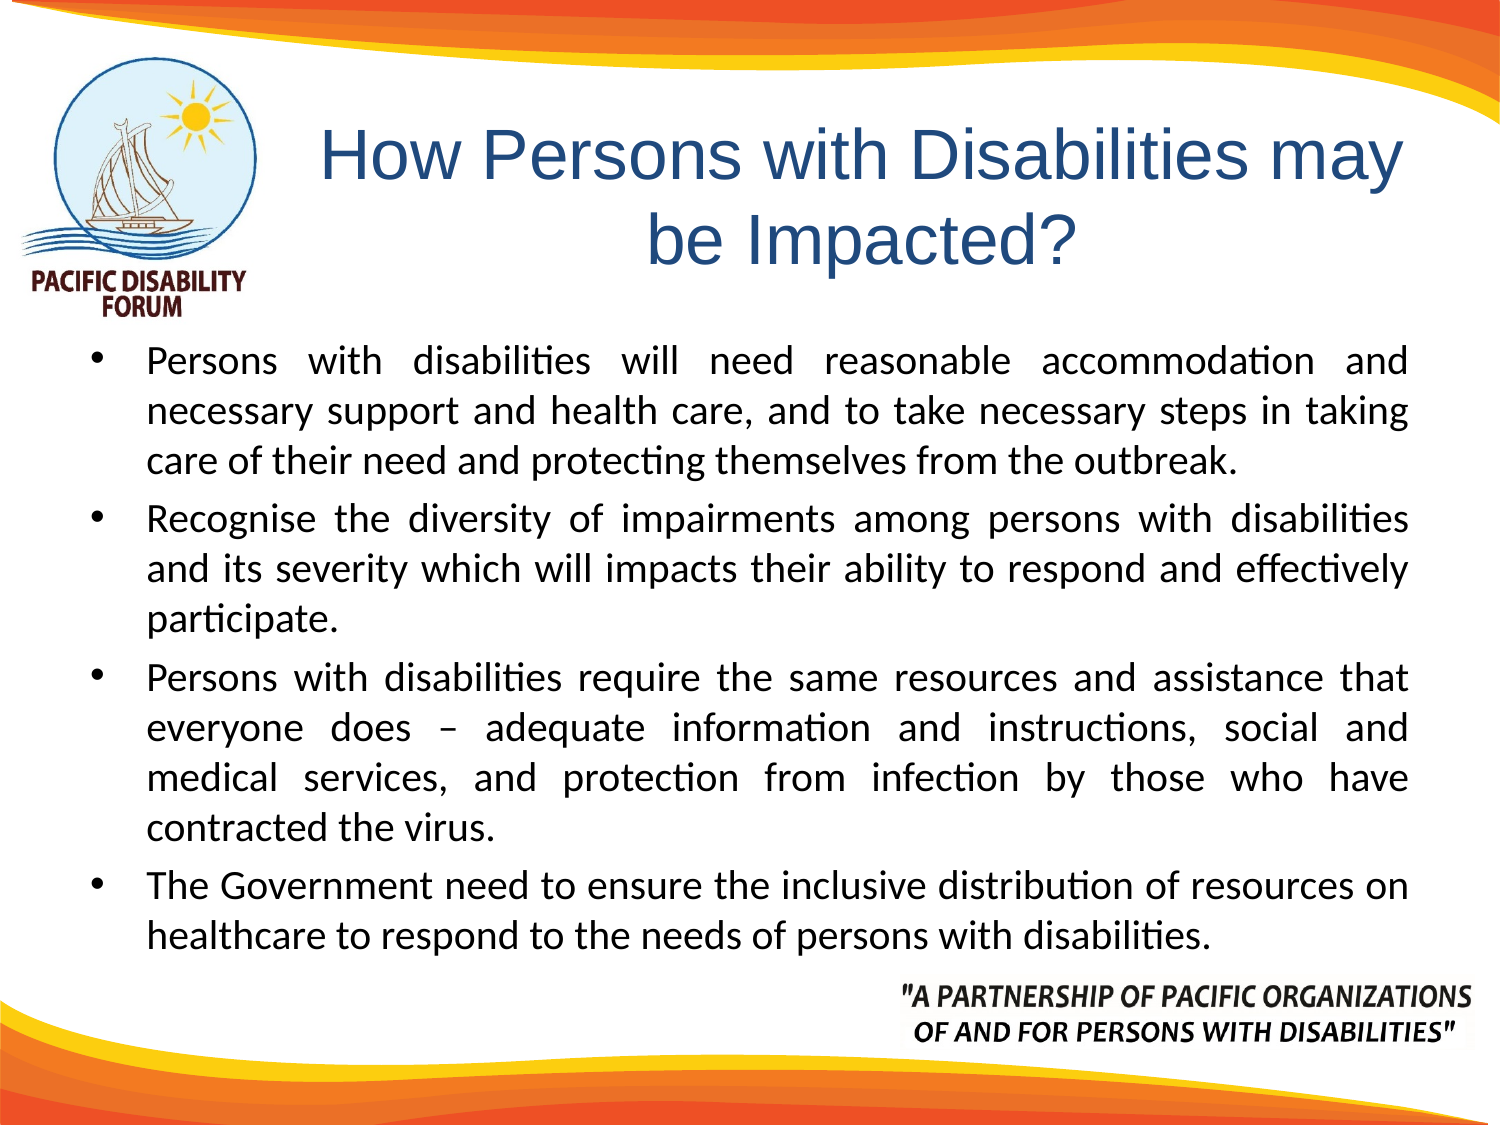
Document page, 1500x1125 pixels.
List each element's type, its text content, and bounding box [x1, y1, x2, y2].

title How Persons with Disabilities may be Impacted? [287, 135, 1438, 288]
picture [0, 974, 1489, 1125]
picture [11, 0, 1500, 326]
list Persons with disabilities will need reasonable accommodation and necessary support and health care, and to take necessary steps in taking care of their need and protecting themselves from the outbreak. Recognise the diversity of impairments among persons with disabilities and its severity which will impacts their ability to respond and effectively participate. Persons with disabilities require the same resources and assistance that everyone does – adequate information and instructions, social and medical services, and protection from infection by those who have contracted the virus. The Government need to ensure the inclusive distribution of resources on healthcare to respond to the needs of persons with disabilities. [75, 324, 1425, 938]
